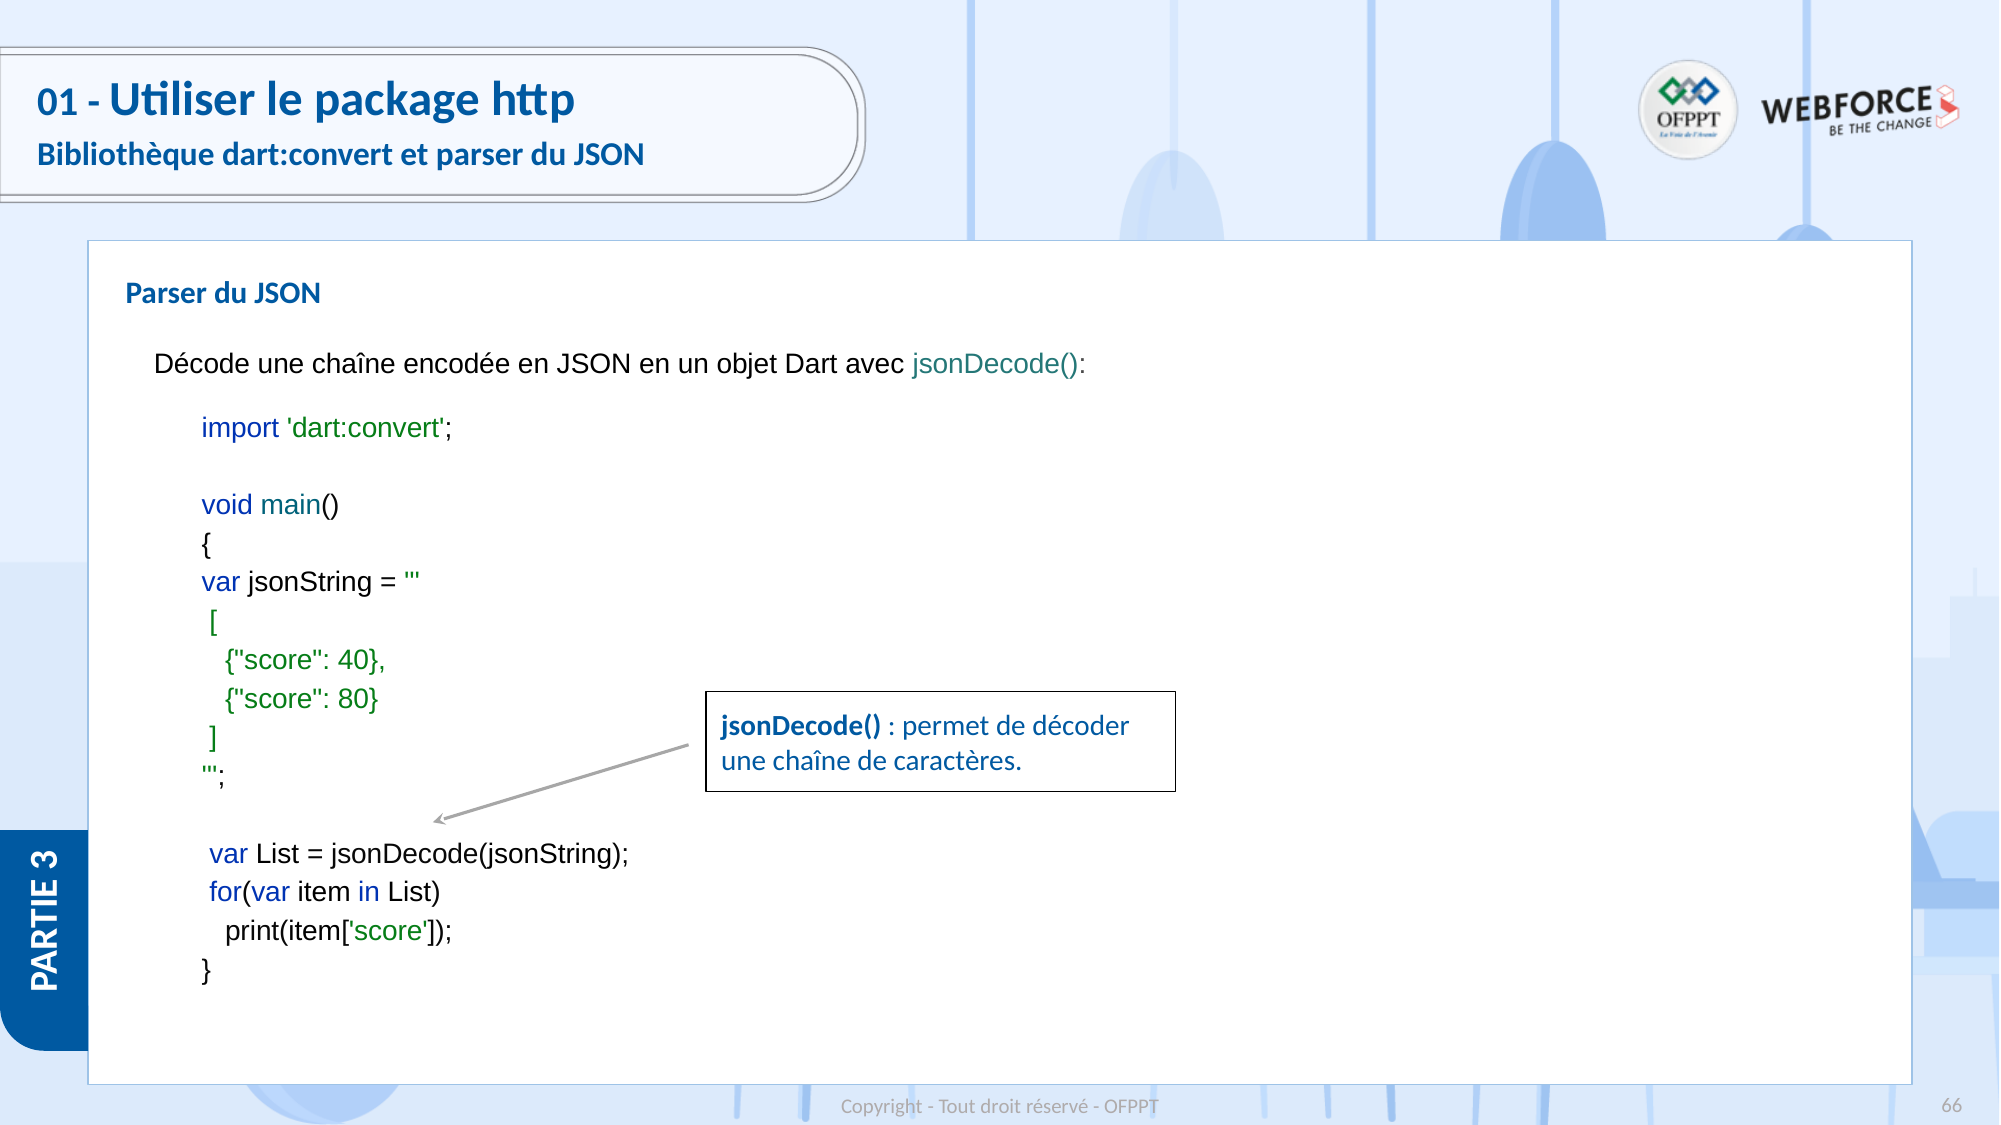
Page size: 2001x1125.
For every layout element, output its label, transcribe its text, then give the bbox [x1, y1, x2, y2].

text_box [432, 744, 689, 823]
title 01 - Utiliser le package http [29, 65, 863, 119]
text_box Décode une chaîne encodée en JSON en un objet Dart avec jsonDecode(): import 'dart:convert'; void main() { var jsonString = ''' [ {"score": 40}, {"score": 80} ] '''; var List = jsonDecode(jsonString); for(var item in List) print(item['score']); } [138, 325, 1426, 1033]
slide_number ‹#› [1933, 1084, 1973, 1125]
list Parser du JSON [118, 265, 1881, 318]
list Bibliothèque dart:convert et parser du JSON [29, 119, 863, 192]
picture [0, 0, 2000, 1125]
text_box jsonDecode() : permet de décoder une chaîne de caractères. [706, 691, 1176, 792]
